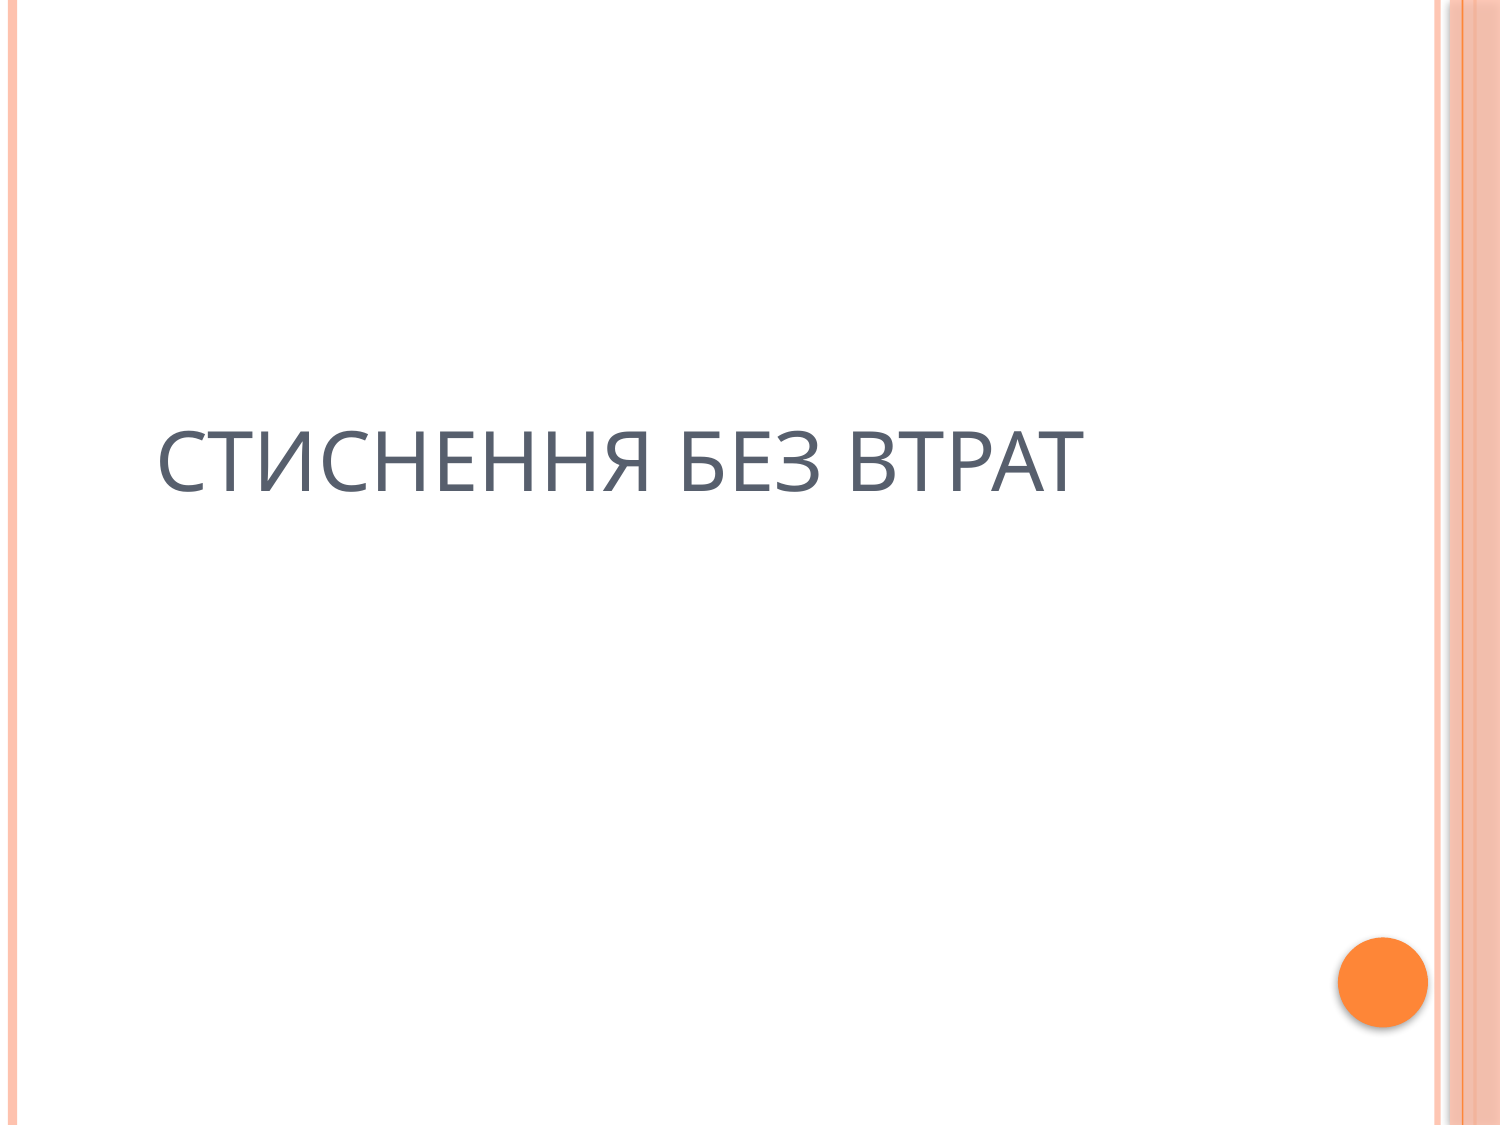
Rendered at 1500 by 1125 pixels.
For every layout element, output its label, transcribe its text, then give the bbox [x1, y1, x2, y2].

title Стиснення без втрат [140, 328, 1366, 516]
